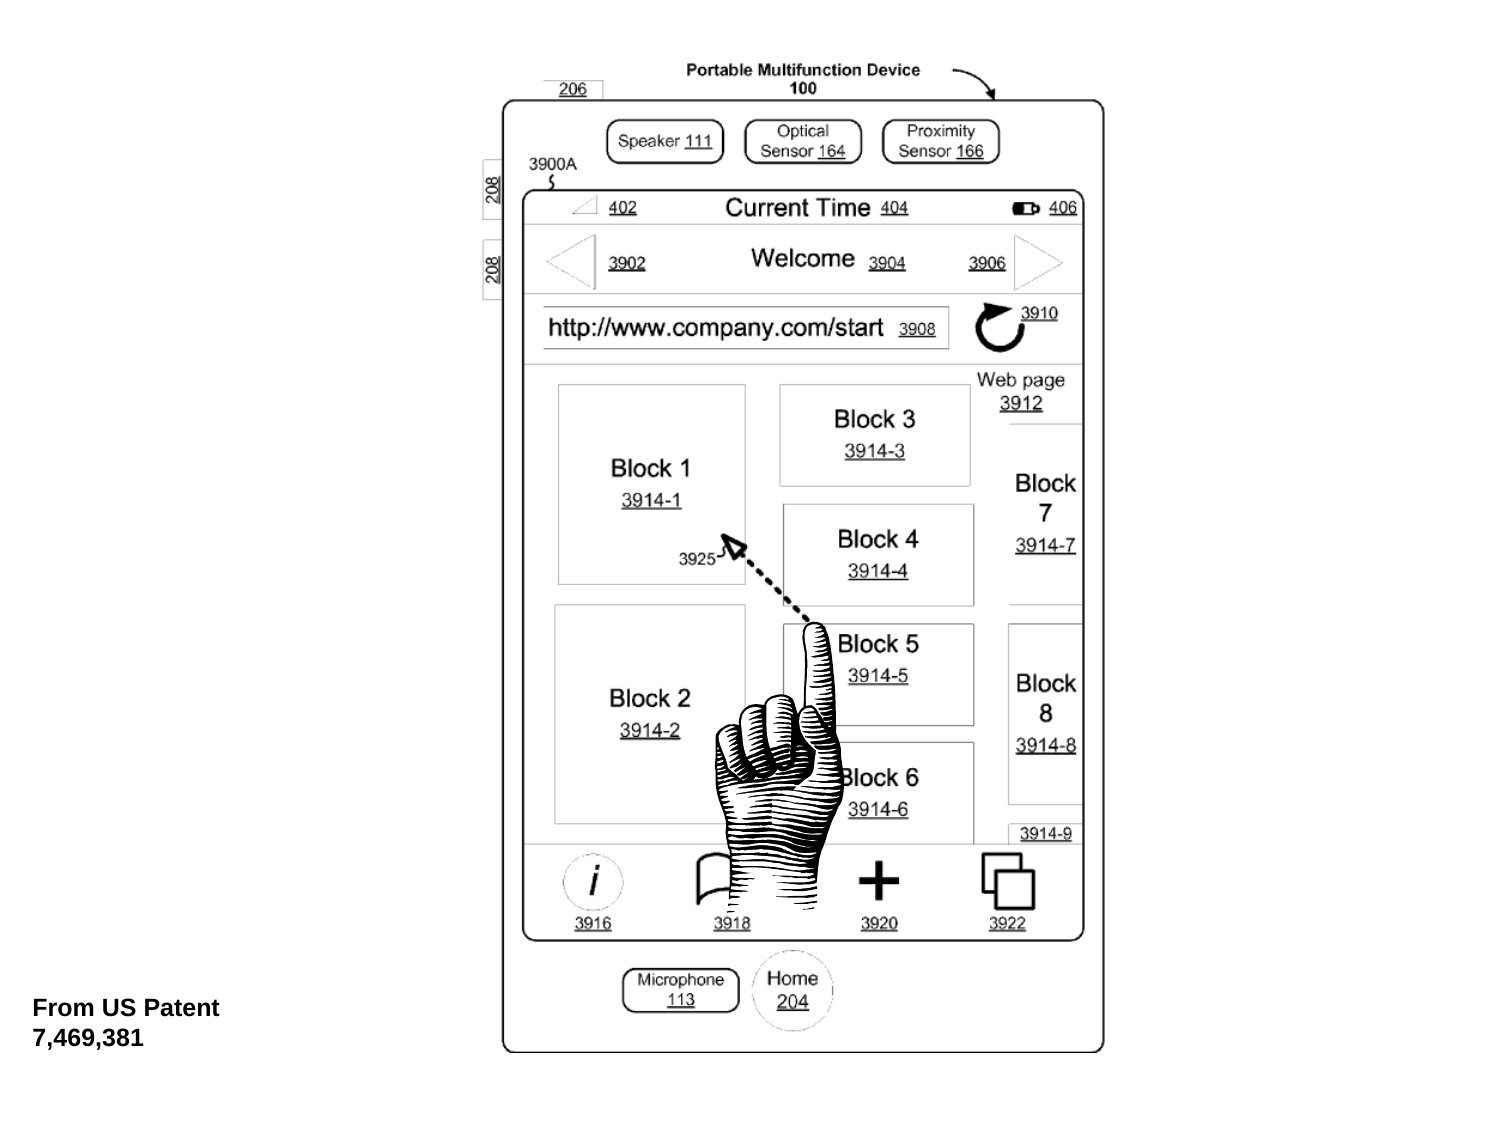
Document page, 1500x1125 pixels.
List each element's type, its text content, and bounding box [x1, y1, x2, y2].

text_box From US Patent 7,469,381 [17, 983, 325, 1059]
picture [479, 61, 1105, 1053]
